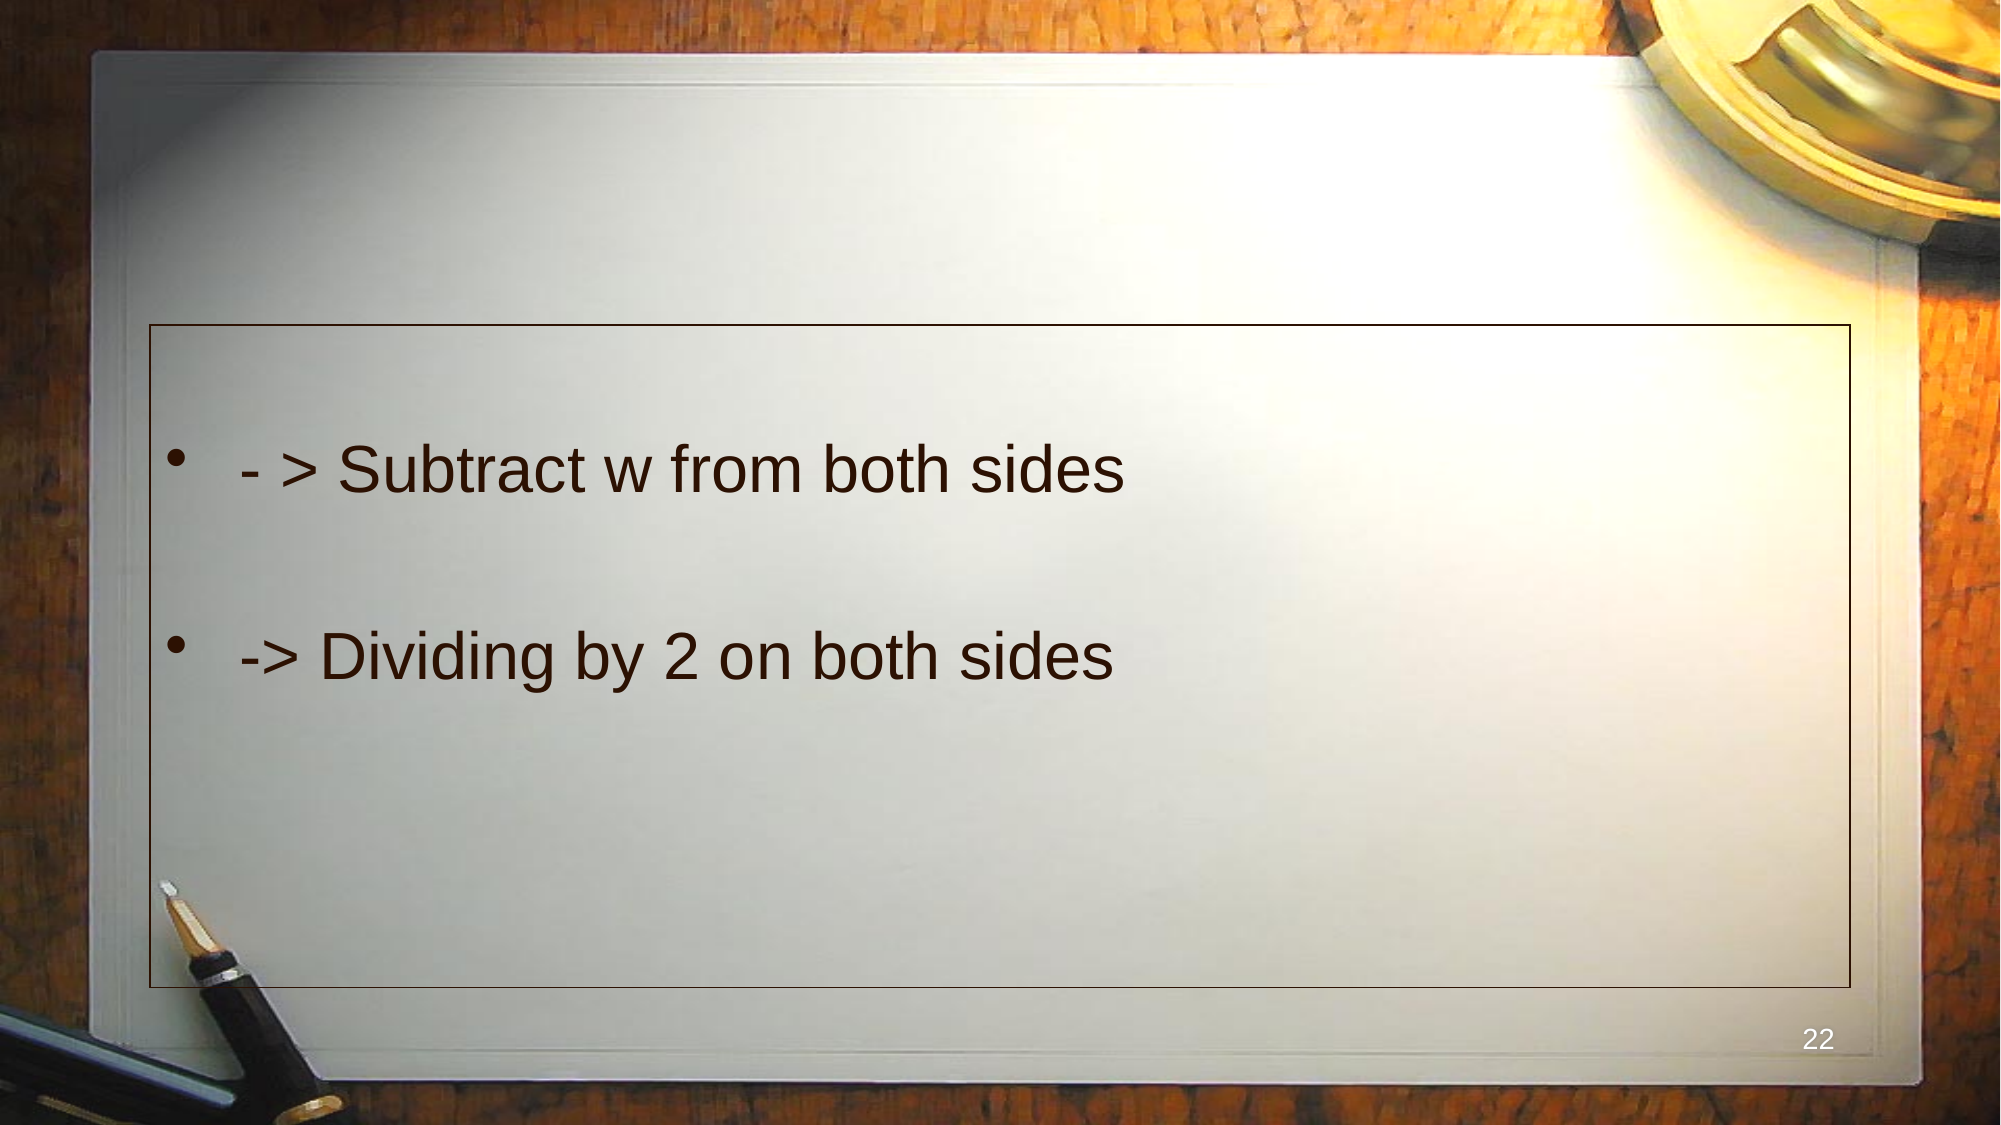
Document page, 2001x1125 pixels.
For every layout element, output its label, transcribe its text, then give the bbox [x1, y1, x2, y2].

picture [0, 0, 2001, 1125]
slide_number 22 [1433, 1012, 1850, 1088]
